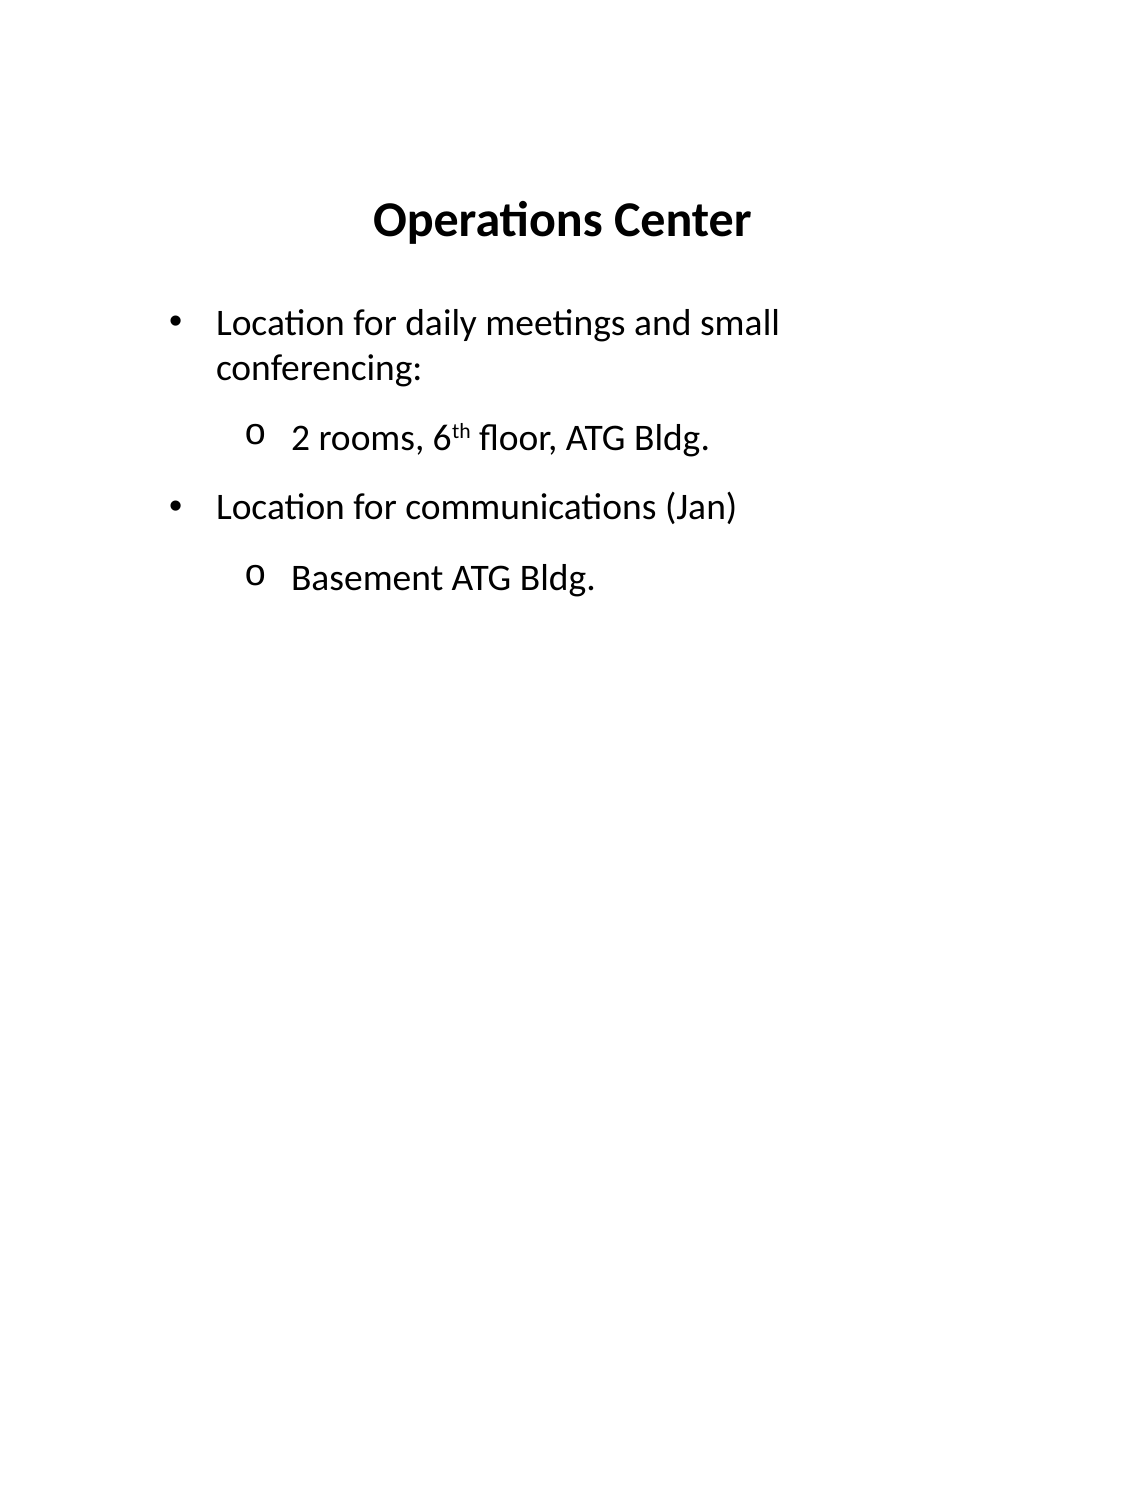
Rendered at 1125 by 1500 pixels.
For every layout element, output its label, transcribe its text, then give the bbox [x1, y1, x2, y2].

text_box Operations Center [0, 178, 1125, 254]
text_box Location for daily meetings and small conferencing: 2 rooms, 6th floor, ATG Bldg. Location for communications (Jan) Basement ATG Bldg. [154, 290, 971, 675]
